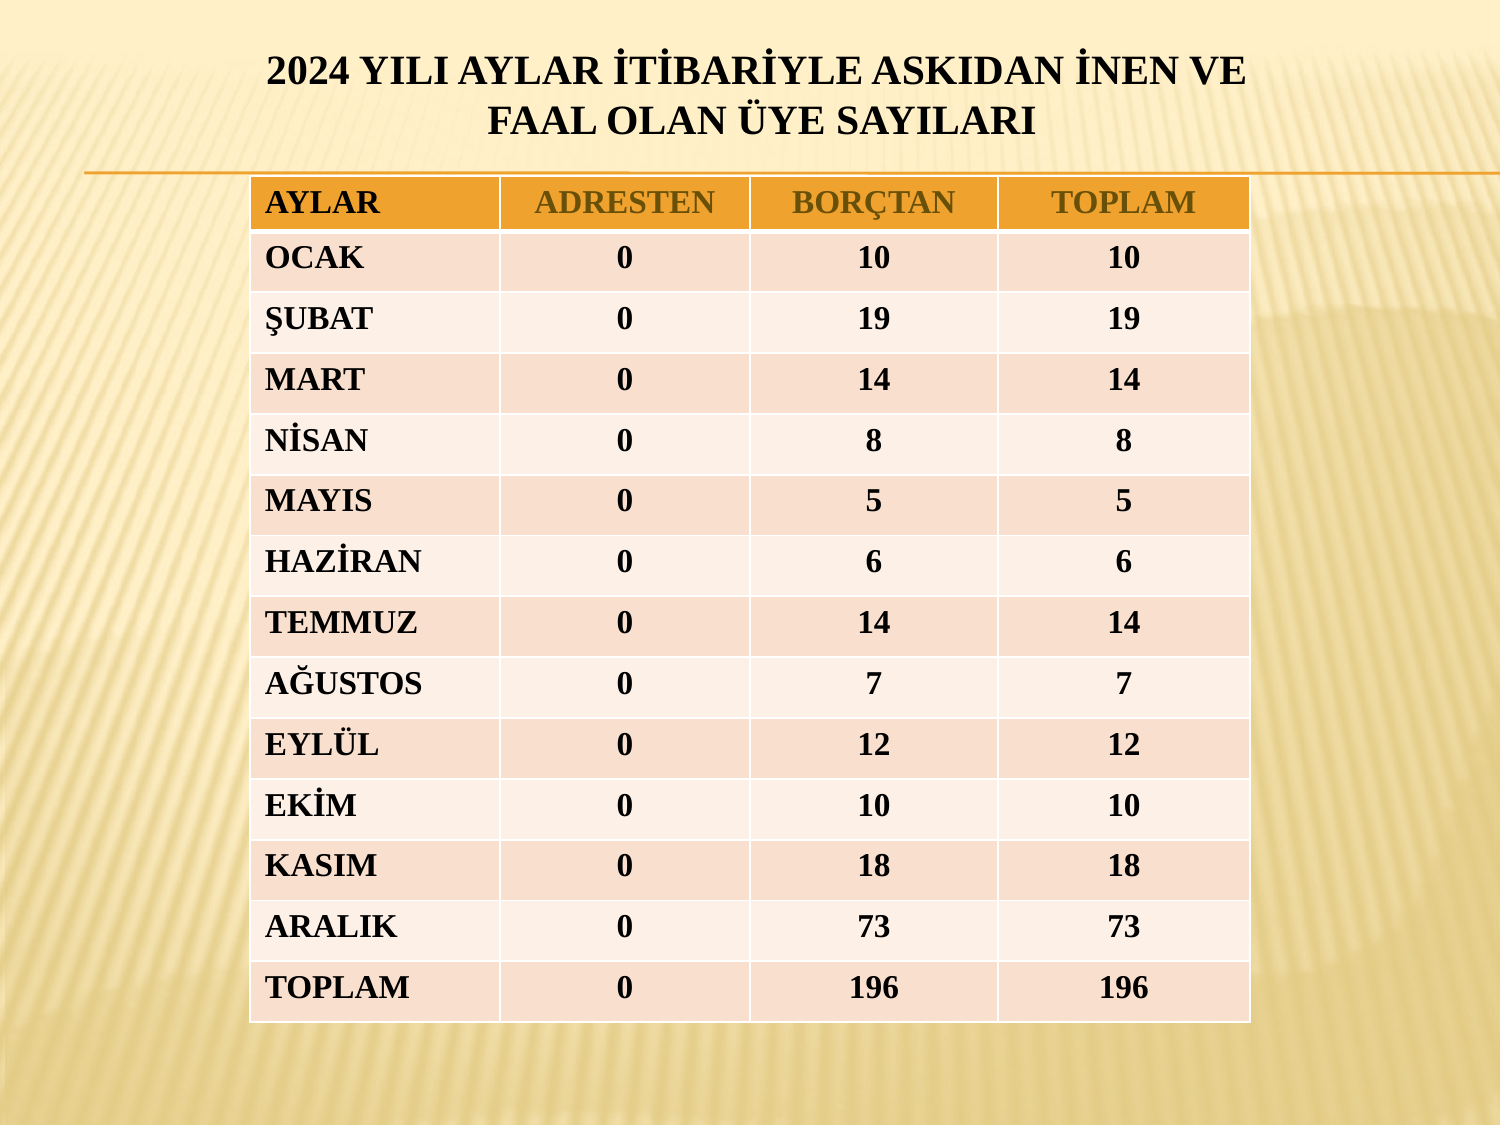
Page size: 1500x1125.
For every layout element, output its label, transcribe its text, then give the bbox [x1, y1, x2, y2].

table_cell 14 [751, 597, 997, 656]
table_cell MAYIS [251, 476, 499, 535]
table_cell TOPLAM [251, 962, 499, 1021]
table_cell 5 [751, 476, 997, 535]
table_cell 19 [999, 293, 1249, 352]
table_cell EYLÜL [251, 719, 499, 778]
table_cell HAZİRAN [251, 536, 499, 595]
table_cell OCAK [251, 234, 499, 291]
table_cell 0 [501, 536, 749, 595]
table_cell ARALIK [251, 901, 499, 960]
table_cell 6 [999, 536, 1249, 595]
table_cell 0 [501, 658, 749, 717]
table_cell 0 [501, 476, 749, 535]
table_cell 0 [501, 293, 749, 352]
table_cell 0 [501, 597, 749, 656]
table_cell MART [251, 354, 499, 413]
table_cell 0 [501, 354, 749, 413]
table_cell 10 [751, 780, 997, 839]
table_cell EKİM [251, 780, 499, 839]
table_cell ŞUBAT [251, 293, 499, 352]
table_cell 8 [751, 415, 997, 474]
table_cell 196 [751, 962, 997, 1021]
table_cell 0 [501, 901, 749, 960]
table_cell 14 [999, 597, 1249, 656]
table_cell 73 [999, 901, 1249, 960]
table_cell 14 [751, 354, 997, 413]
table_cell 12 [999, 719, 1249, 778]
table_cell KASIM [251, 841, 499, 900]
table_cell 12 [751, 719, 997, 778]
table_cell 196 [999, 962, 1249, 1021]
table_cell 7 [751, 658, 997, 717]
table_cell 0 [501, 234, 749, 291]
table_cell 10 [751, 234, 997, 291]
table_header TOPLAM [999, 177, 1249, 229]
table_cell 6 [751, 536, 997, 595]
table_cell 5 [999, 476, 1249, 535]
table_cell 18 [751, 841, 997, 900]
table_cell 73 [751, 901, 997, 960]
table_cell 19 [751, 293, 997, 352]
table_cell 0 [501, 780, 749, 839]
table_cell 10 [999, 234, 1249, 291]
table_cell 7 [999, 658, 1249, 717]
table_cell 0 [501, 841, 749, 900]
table_cell 8 [999, 415, 1249, 474]
table_cell 18 [999, 841, 1249, 900]
table_cell AĞUSTOS [251, 658, 499, 717]
table_cell 10 [999, 780, 1249, 839]
table_header ADRESTEN [501, 177, 749, 229]
table_cell 0 [501, 962, 749, 1021]
table_cell 0 [501, 719, 749, 778]
table_cell NİSAN [251, 415, 499, 474]
table_cell 14 [999, 354, 1249, 413]
table_header BORÇTAN [751, 177, 997, 229]
title 2024 YILI AYLAR İTİBARİYLE ASKIDAN İNEN VE FAAL OLAN ÜYE SAYILARI [49, 23, 1475, 162]
table_cell 0 [501, 415, 749, 474]
table_cell TEMMUZ [251, 597, 499, 656]
table_header AYLAR [251, 177, 499, 229]
